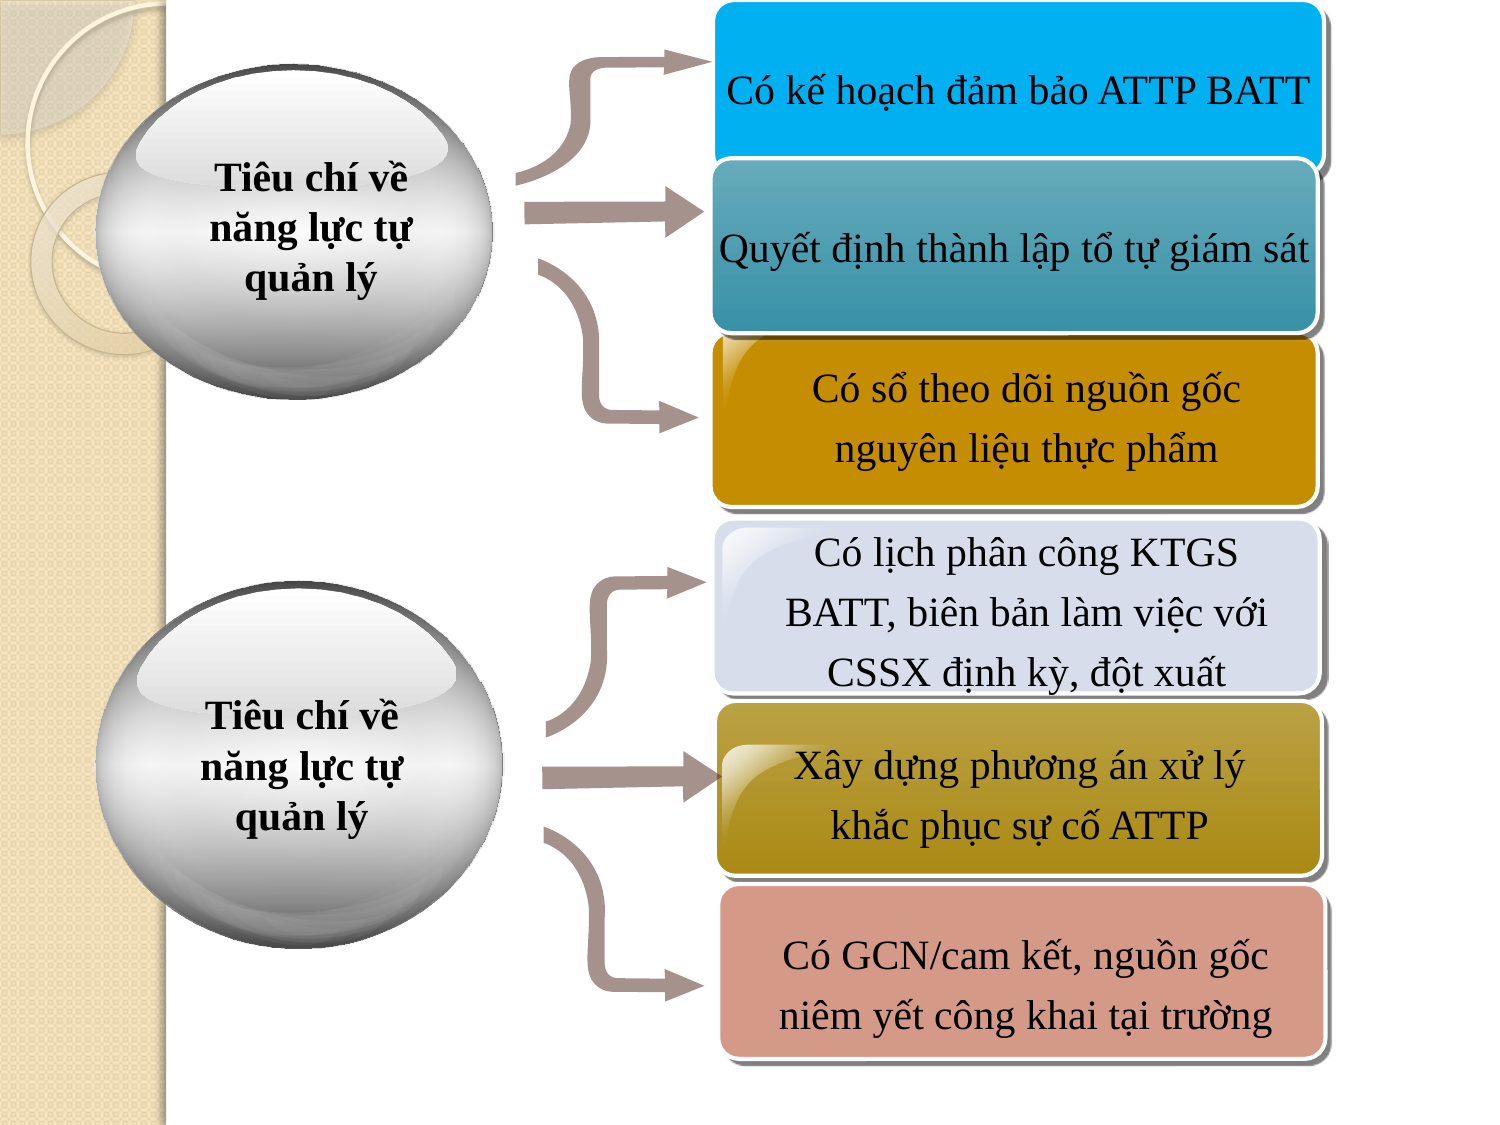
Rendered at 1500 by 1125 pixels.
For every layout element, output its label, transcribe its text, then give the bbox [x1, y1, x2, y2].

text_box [94, 63, 495, 401]
text_box Xây dựng phương án xử lý khắc phục sự cố ATTP [738, 720, 1301, 856]
text_box Có kế hoạch đảm bảo ATTP BATT [713, 0, 1325, 168]
text_box Có sổ theo dõi nguồn gốc nguyên liệu thực phẩm [734, 343, 1320, 479]
text_box [718, 883, 1326, 1059]
picture [722, 527, 853, 638]
text_box [712, 518, 745, 694]
text_box [542, 751, 714, 803]
text_box [1308, 520, 1320, 692]
text_box [714, 700, 1323, 876]
text_box [515, 49, 713, 186]
text_box Có lịch phân công KTGS BATT, biên bản làm việc với CSSX định kỳ, đột xuất [745, 507, 1308, 703]
text_box [543, 826, 705, 1002]
text_box [710, 340, 1318, 507]
text_box Quyết định thành lập tổ tự giám sát [710, 158, 1318, 334]
text_box [859, 339, 1316, 343]
text_box [545, 566, 707, 738]
picture [721, 744, 853, 856]
text_box [538, 258, 699, 434]
text_box [524, 186, 705, 238]
picture [722, 308, 853, 420]
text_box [94, 580, 505, 949]
text_box Có GCN/cam kết, nguồn gốc niêm yết công khai tại trường [744, 910, 1307, 1046]
